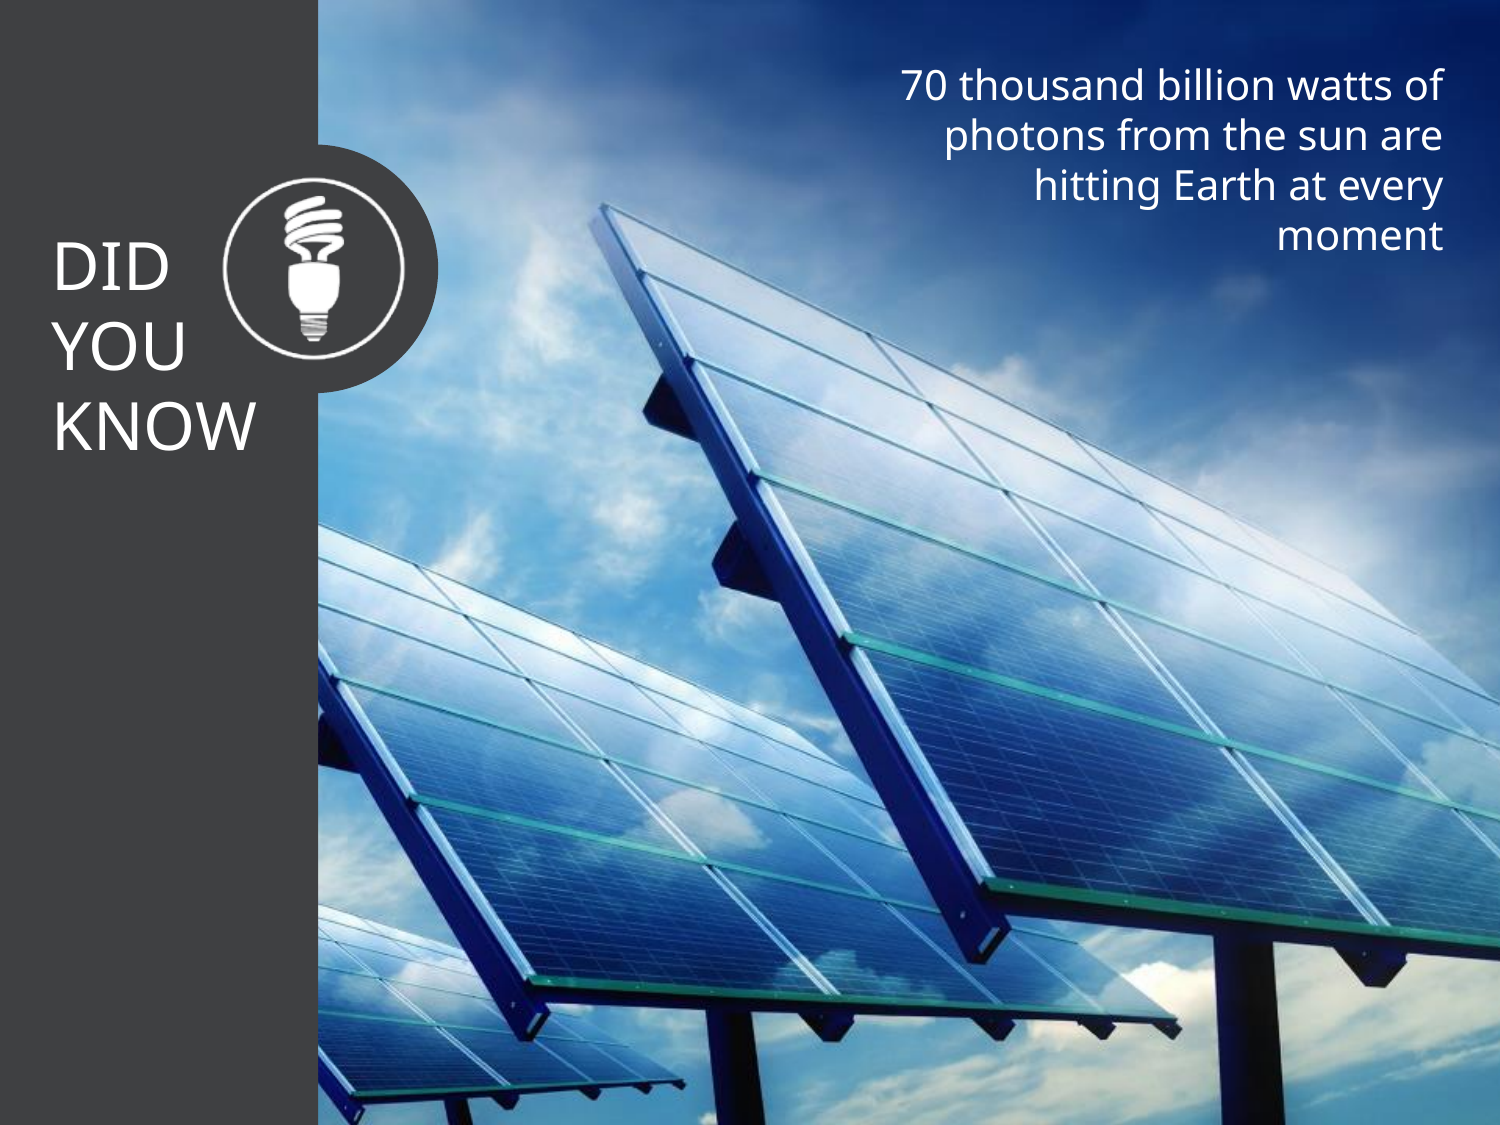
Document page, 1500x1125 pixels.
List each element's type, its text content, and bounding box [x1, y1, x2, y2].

picture [219, 0, 1500, 1125]
text_box 70 thousand billion watts of photons from the sun are hitting Earth at every moment [188, 58, 1444, 260]
